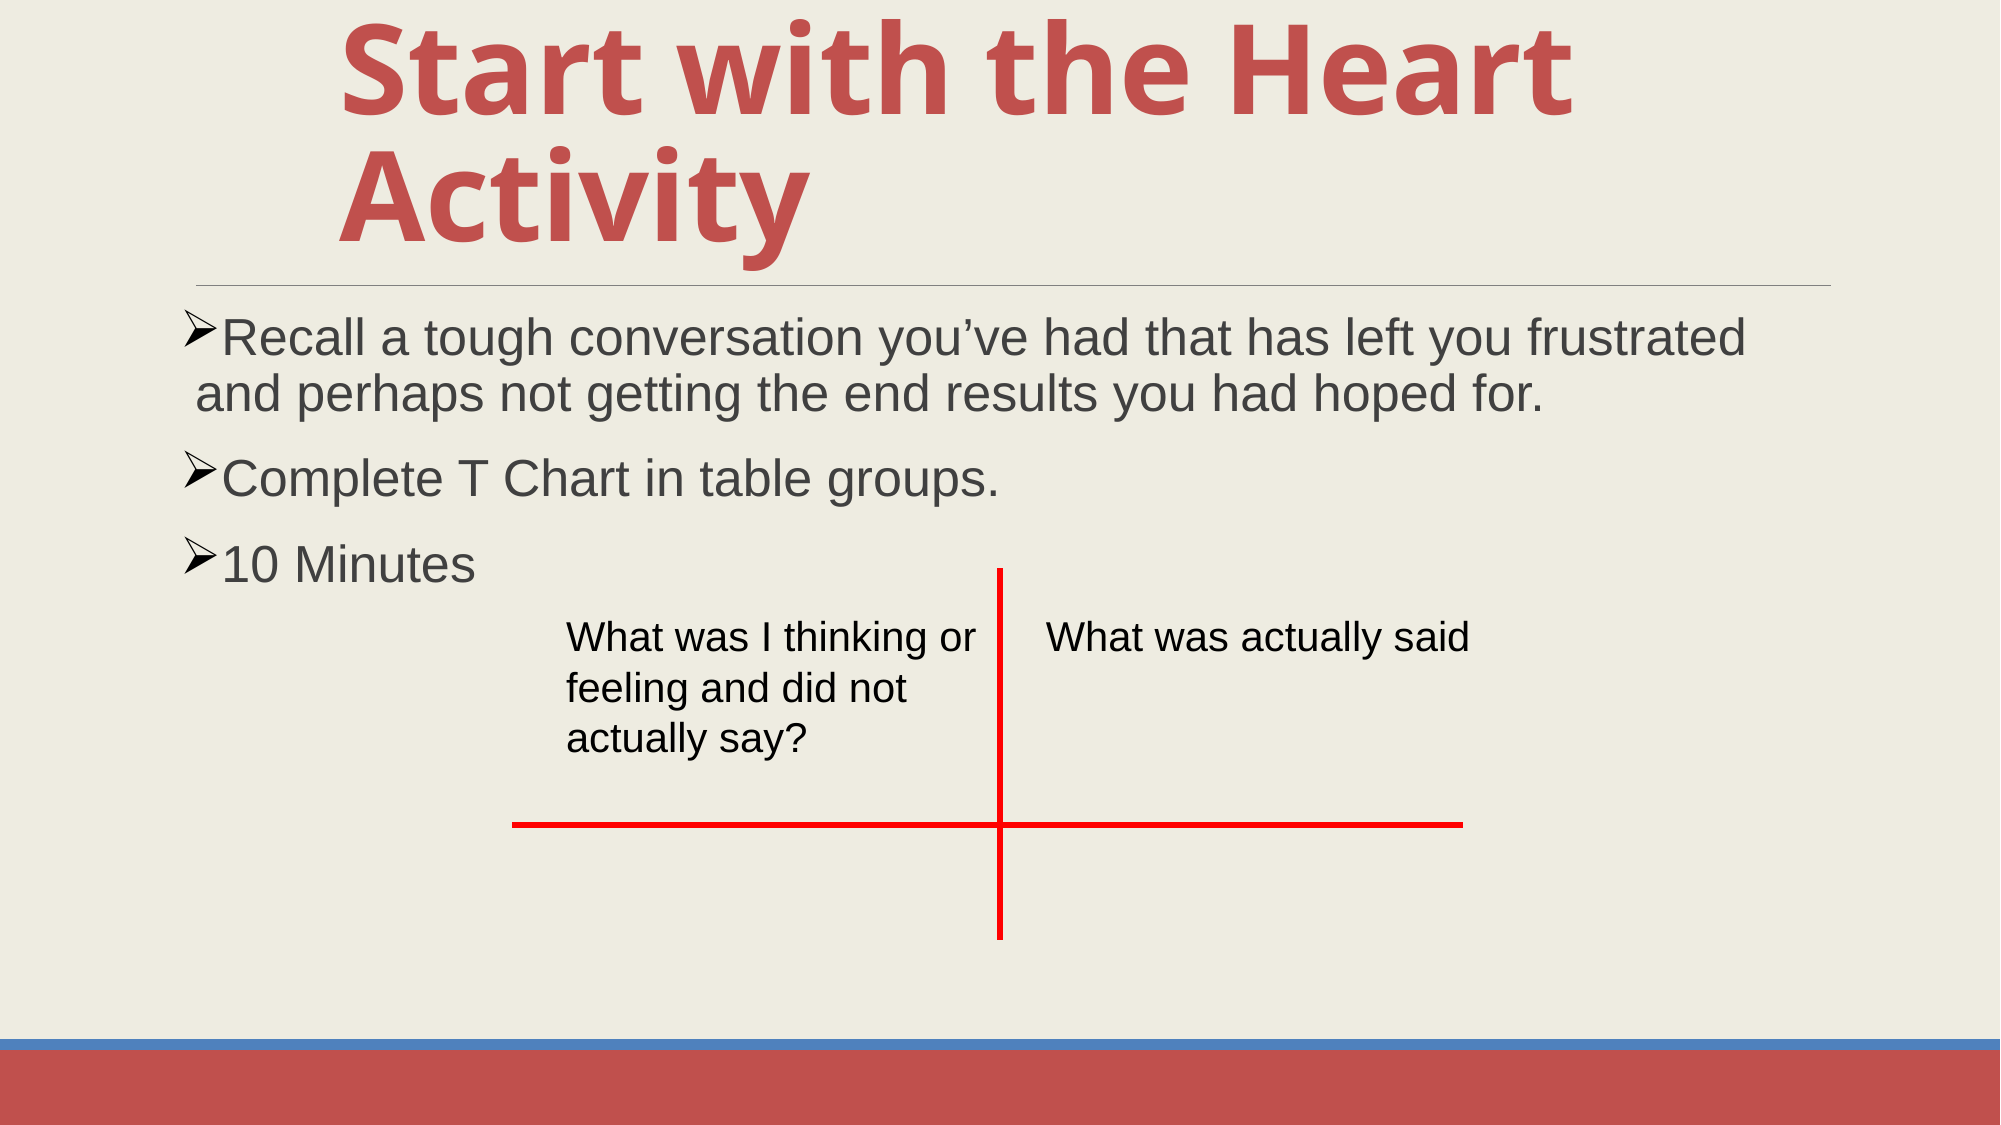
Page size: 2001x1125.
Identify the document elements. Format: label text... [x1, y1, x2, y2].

text_box What was actually said [1031, 602, 1486, 668]
title Start with the Heart Activity [324, 87, 1675, 275]
text_box What was I thinking or feeling and did not actually say? [551, 602, 996, 768]
list Recall a tough conversation you’ve had that has left you frustrated and perhaps not getting the end results you had hoped for. Complete T Chart in table groups. 10 Minutes [180, 302, 1830, 963]
